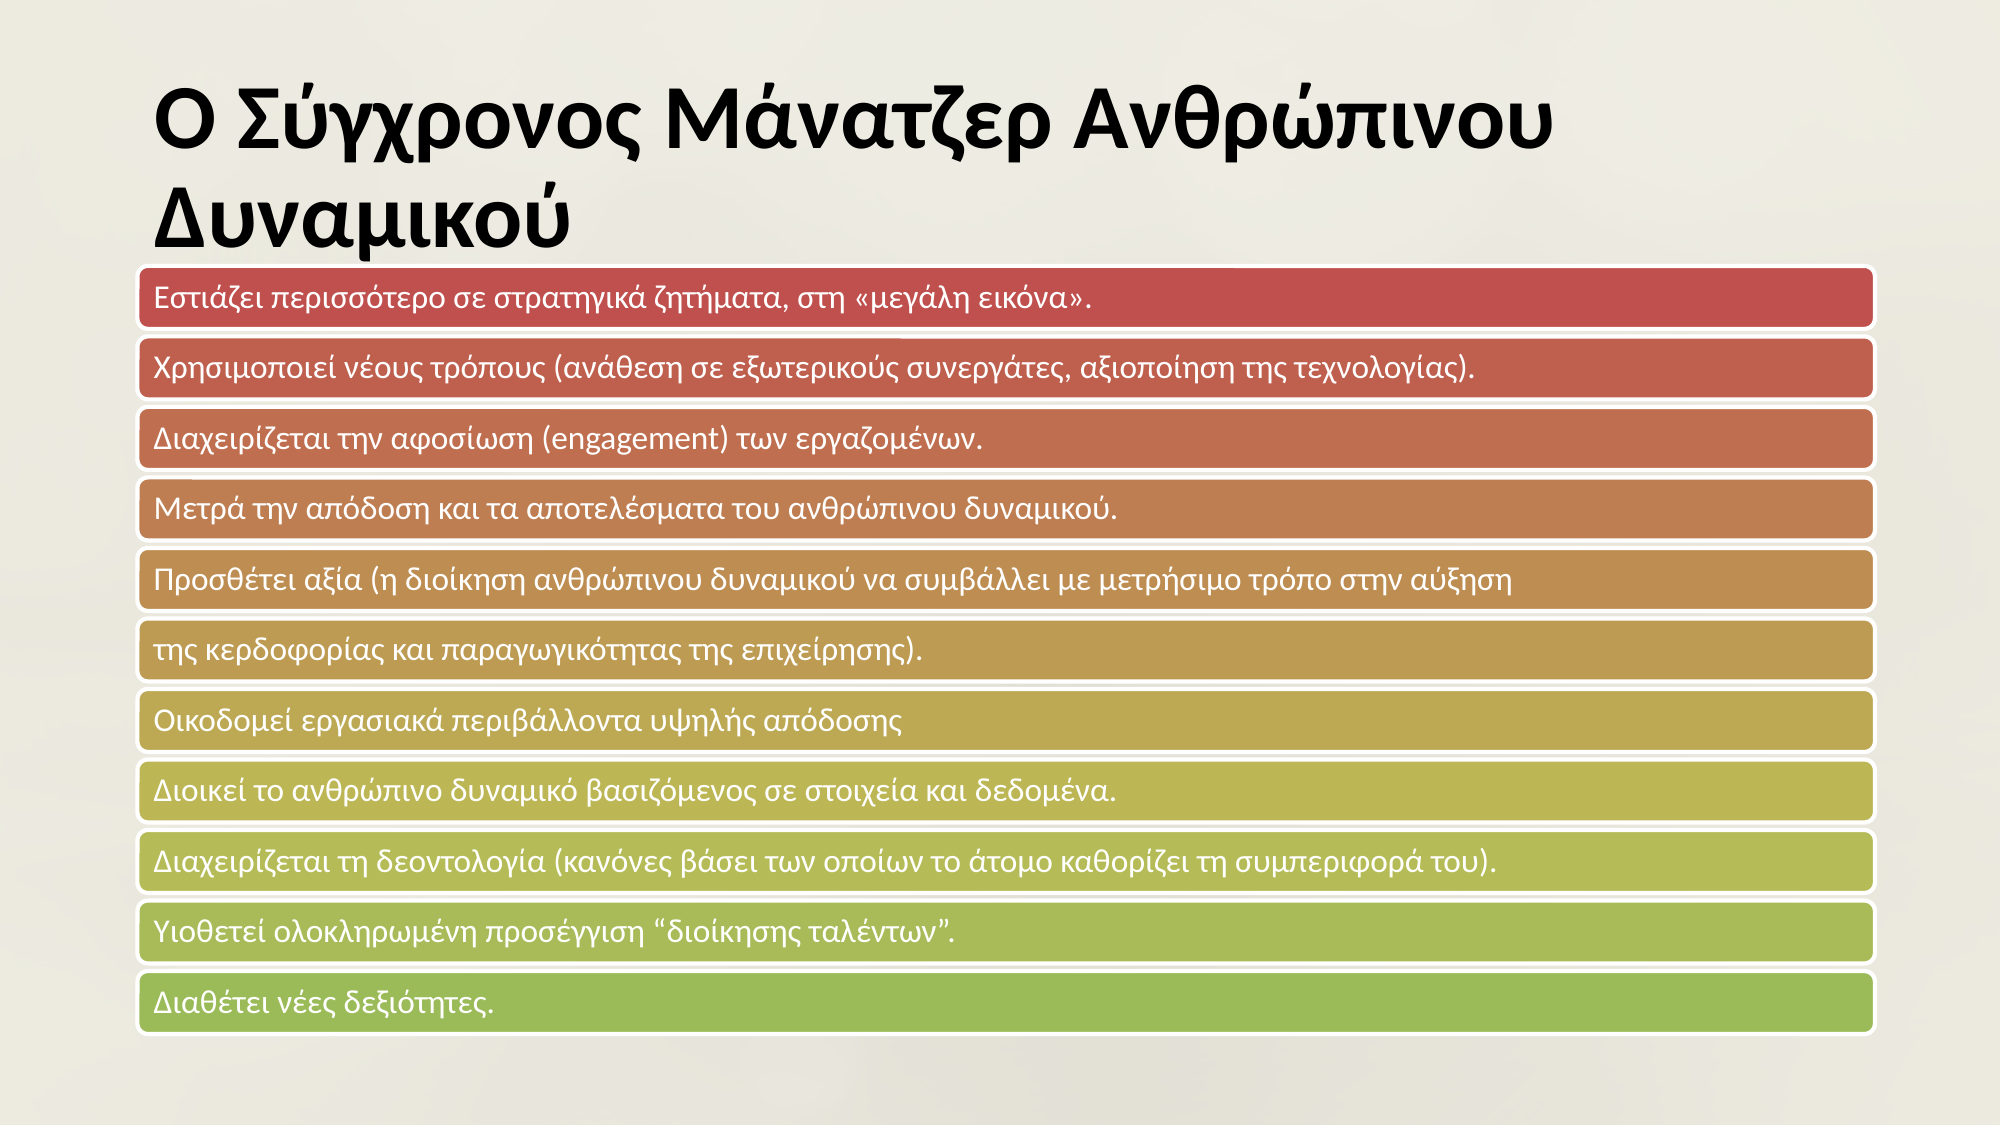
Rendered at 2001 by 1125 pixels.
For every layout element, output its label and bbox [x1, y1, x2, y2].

text_box [137, 262, 1876, 1038]
picture [0, 0, 2000, 1125]
